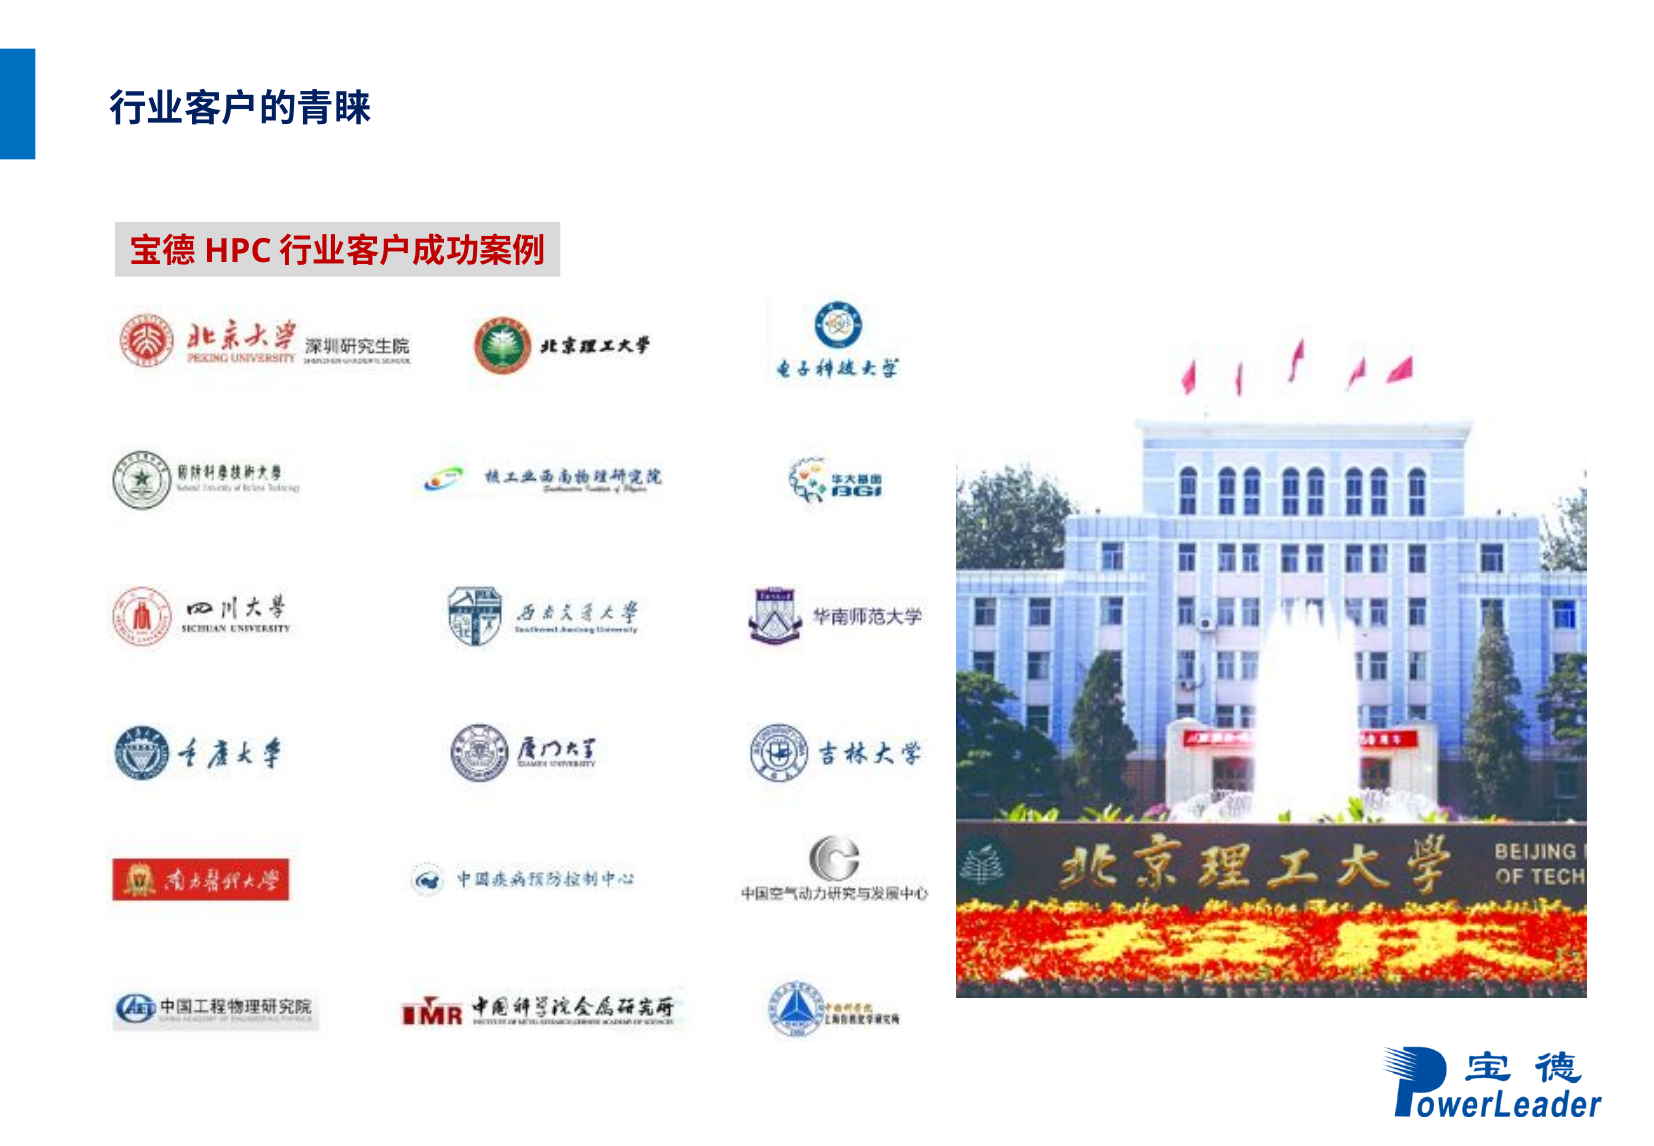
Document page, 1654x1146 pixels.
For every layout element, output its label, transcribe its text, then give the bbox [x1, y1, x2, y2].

picture [1382, 1045, 1602, 1117]
text_box 宝德HPC行业客户成功案例 [114, 221, 561, 276]
picture [956, 289, 1587, 999]
text_box 行业客户的青睐 [94, 76, 1337, 137]
picture [105, 277, 934, 1042]
